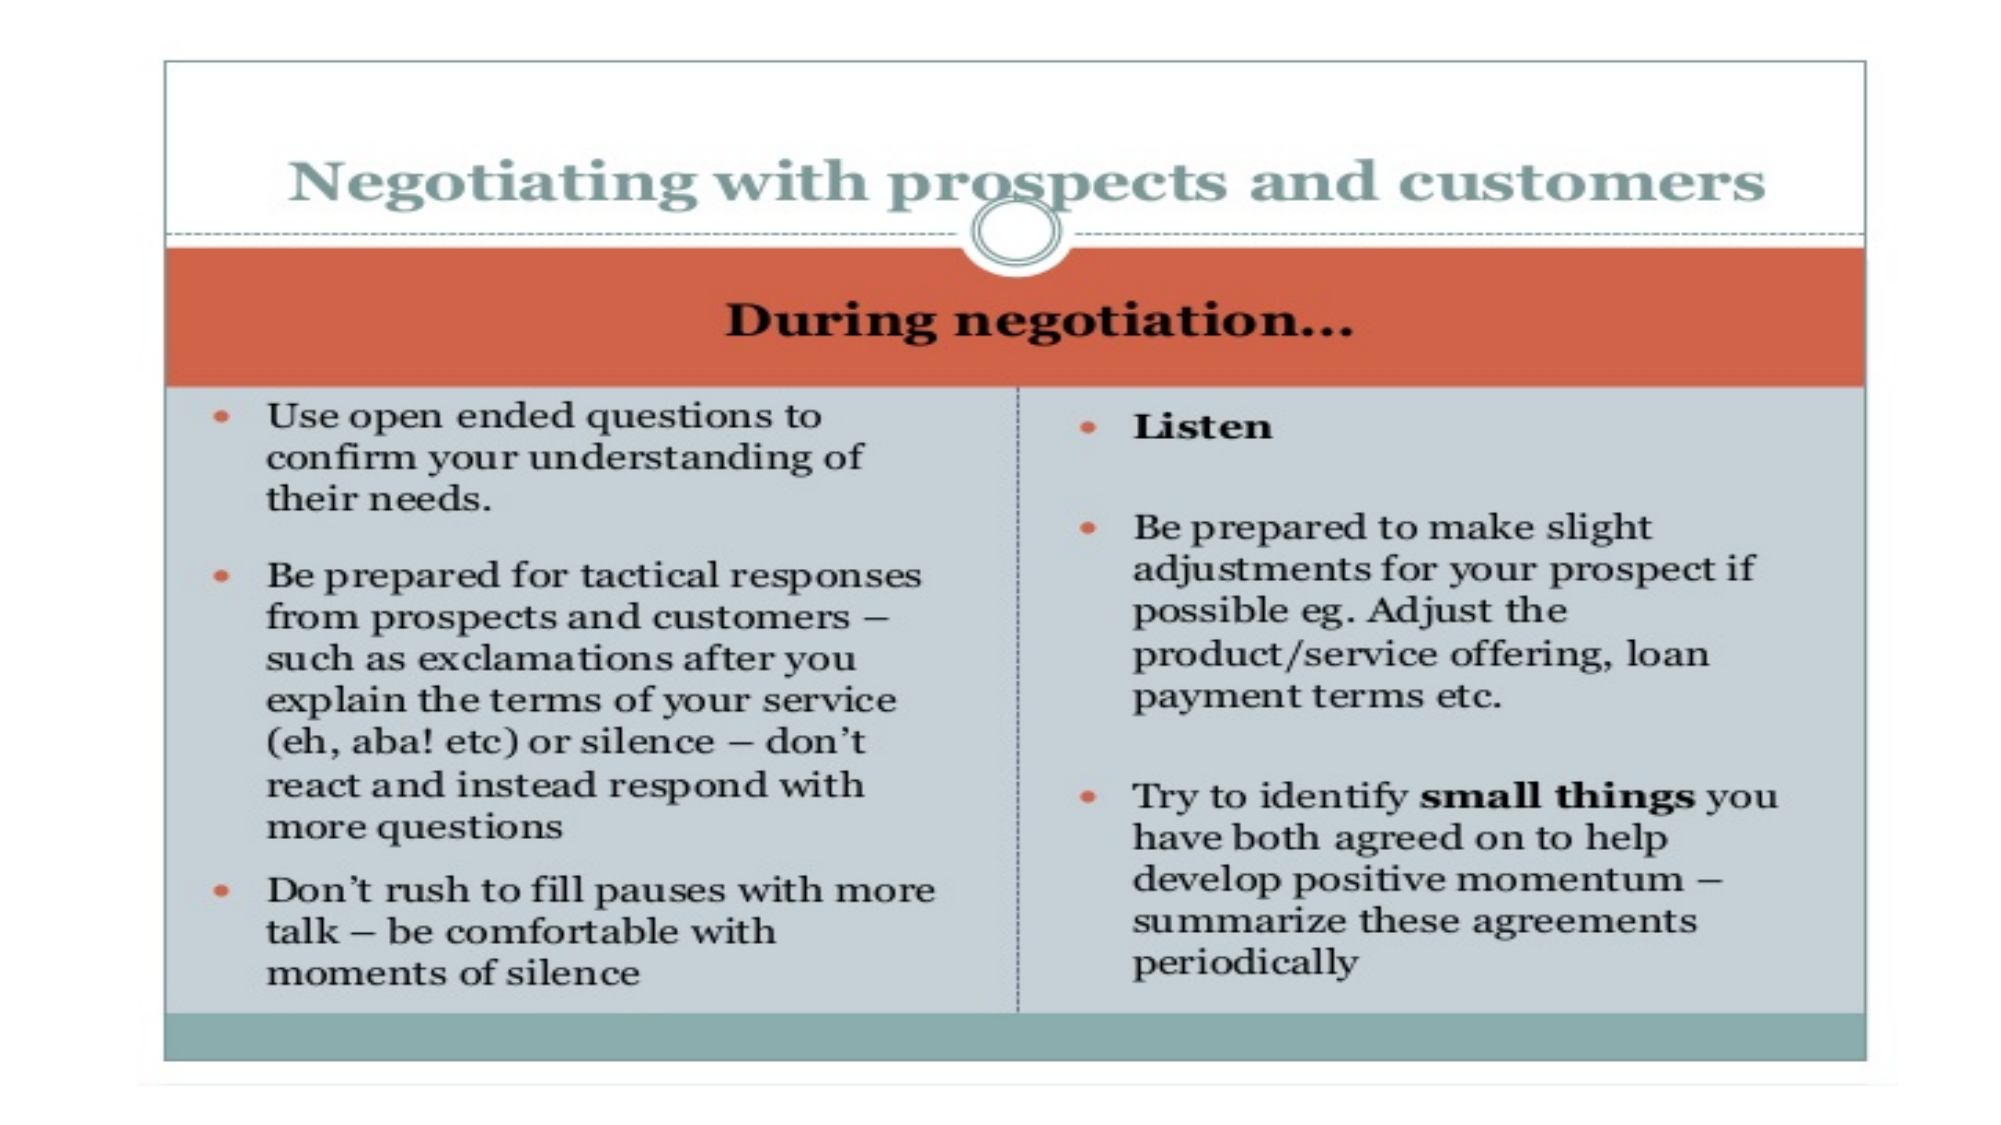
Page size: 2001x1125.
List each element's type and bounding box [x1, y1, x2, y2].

list [137, 39, 1898, 1086]
